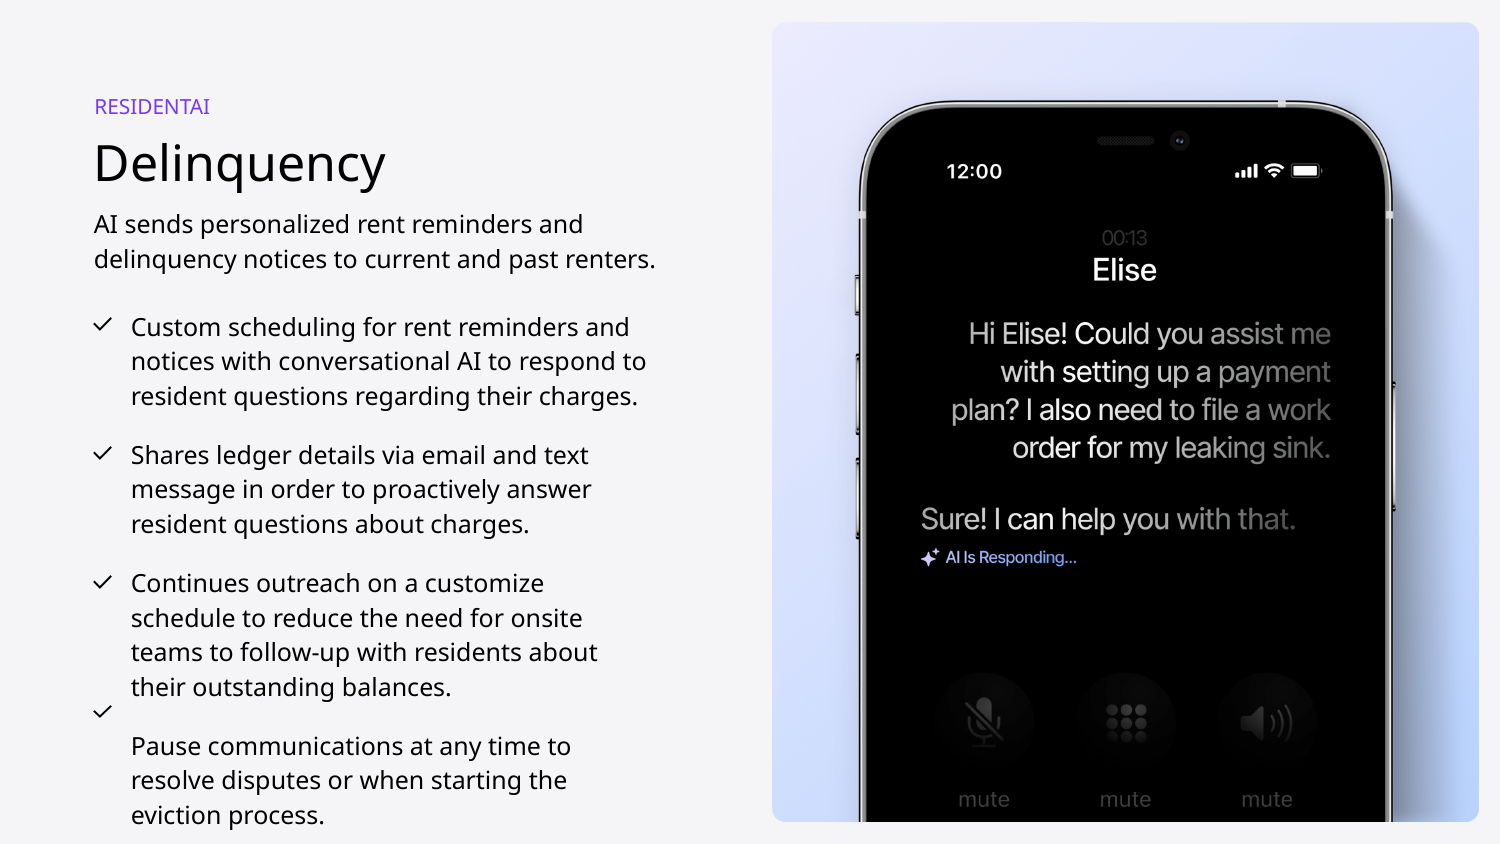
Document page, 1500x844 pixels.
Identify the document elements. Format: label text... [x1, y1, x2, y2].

text_box Custom scheduling for rent reminders and notices with conversational AI to respond to resident questions regarding their charges. Shares ledger details via email and text message in order to proactively answer resident questions about charges. Continues outreach on a customize schedule to reduce the need for onsite teams to follow-up with residents about their outstanding balances. Pause communications at any time to resolve disputes or when starting the eviction process. [130, 306, 651, 830]
text_box AI sends personalized rent reminders and delinquency notices to current and past renters. [93, 204, 717, 274]
picture [93, 704, 112, 719]
text_box RESIDENTAI [94, 93, 733, 119]
picture [771, 21, 1480, 823]
picture [93, 575, 112, 590]
picture [93, 317, 112, 331]
title Delinquency [93, 131, 646, 204]
picture [93, 446, 112, 460]
